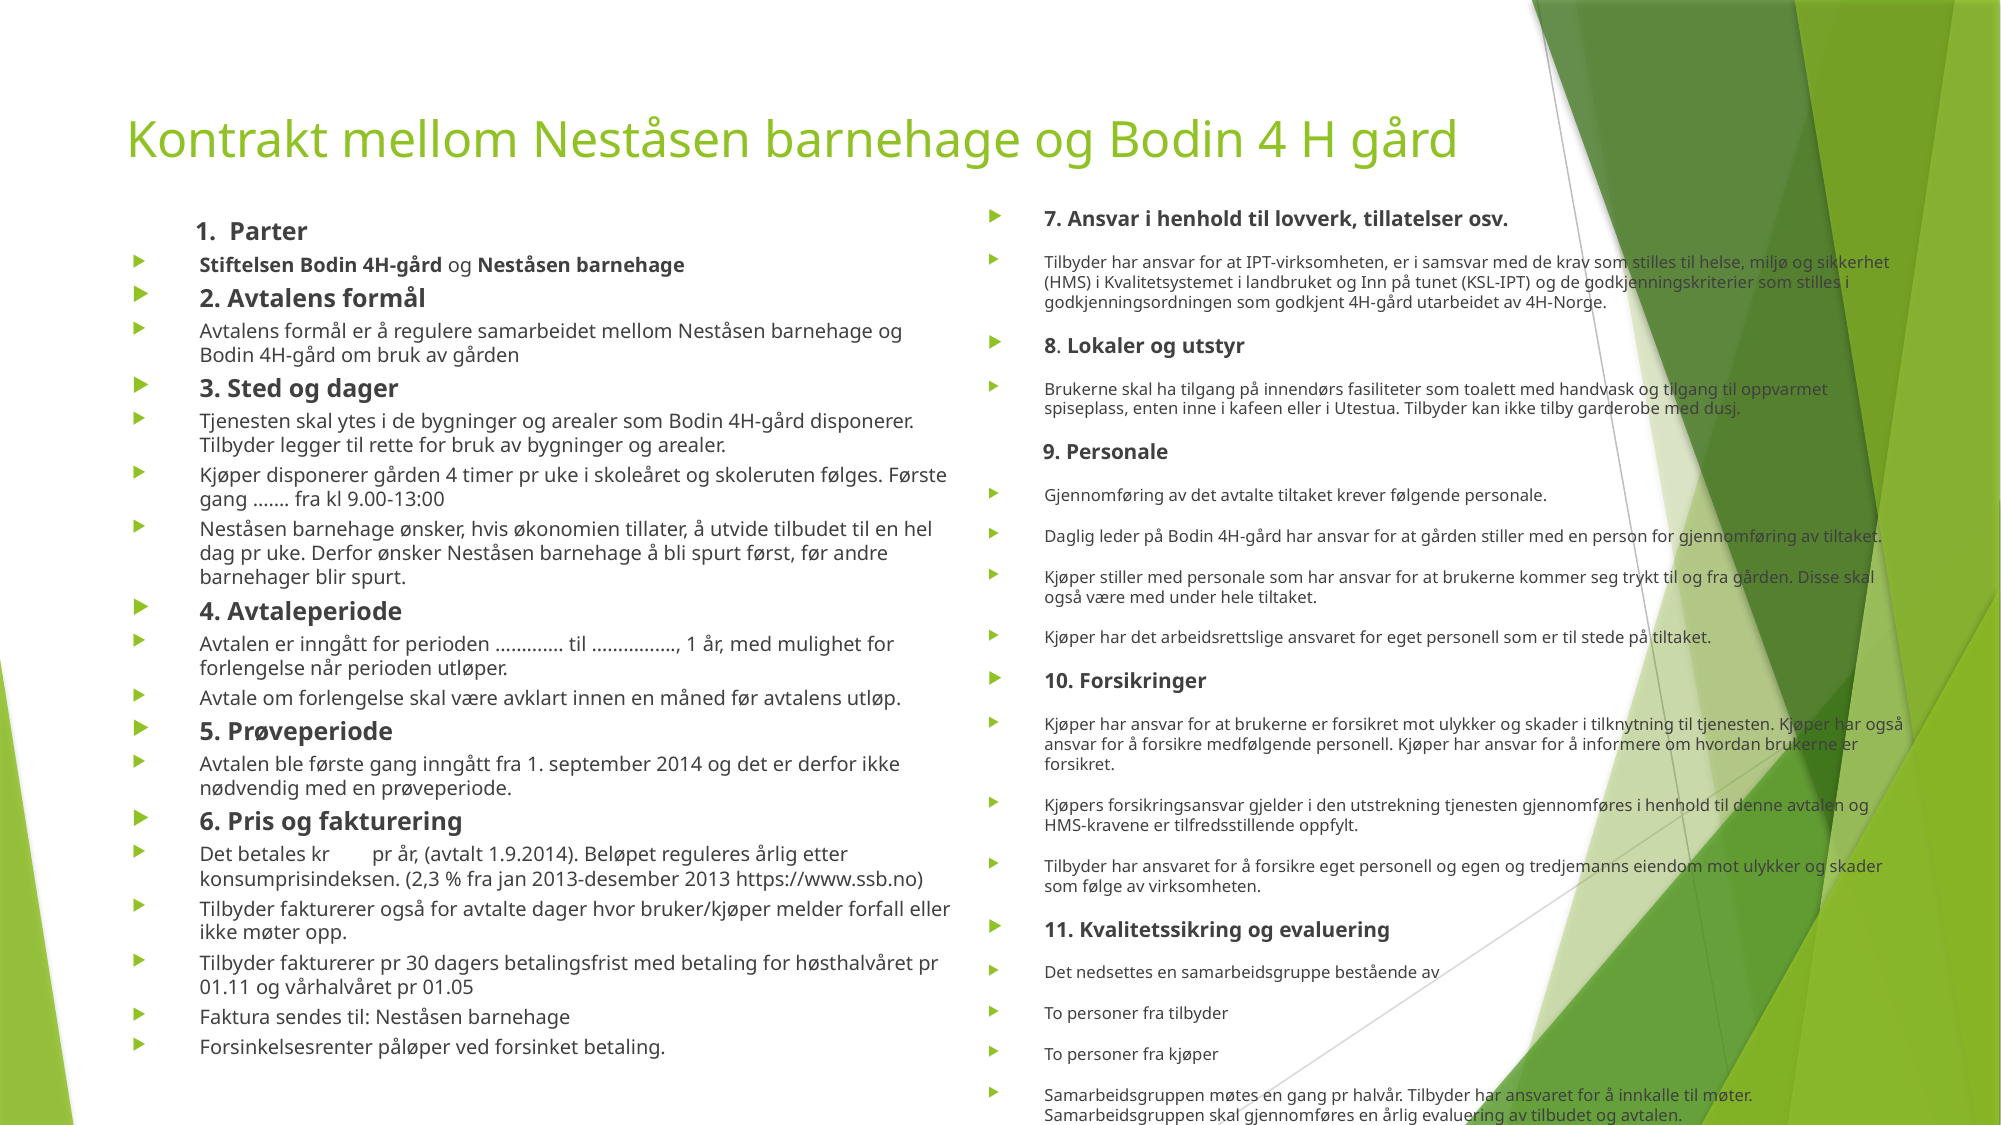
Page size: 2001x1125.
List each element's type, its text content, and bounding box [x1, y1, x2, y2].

title Kontrakt mellom Neståsen barnehage og Bodin 4 H gård [111, 99, 1522, 317]
list 7. Ansvar i henhold til lovverk, tillatelser osv. Tilbyder har ansvar for at IPT-virksomheten, er i samsvar med de krav som stilles til helse, miljø og sikkerhet (HMS) i Kvalitetsystemet i landbruket og Inn på tunet (KSL-IPT) og de godkjenningskriterier som stilles i godkjenningsordningen som godkjent 4H-gård utarbeidet av 4H-Norge. 8. Lokaler og utstyr Brukerne skal ha tilgang på innendørs fasiliteter som toalett med handvask og tilgang til oppvarmet spiseplass, enten inne i kafeen eller i Utestua. Tilbyder kan ikke tilby garderobe med dusj. 9. Personale Gjennomføring av det avtalte tiltaket krever følgende personale. Daglig leder på Bodin 4H-gård har ansvar for at gården stiller med en person for gjennomføring av tiltaket. Kjøper stiller med personale som har ansvar for at brukerne kommer seg trykt til og fra gården. Disse skal også være med under hele tiltaket. Kjøper har det arbeidsrettslige ansvaret for eget personell som er til stede på tiltaket. 10. Forsikringer Kjøper har ansvar for at brukerne er forsikret mot ulykker og skader i tilknytning til tjenesten. Kjøper har også ansvar for å forsikre medfølgende personell. Kjøper har ansvar for å informere om hvordan brukerne er forsikret. Kjøpers forsikringsansvar gjelder i den utstrekning tjenesten gjennomføres i henhold til denne avtalen og HMS-kravene er tilfredsstillende oppfylt. Tilbyder har ansvaret for å forsikre eget personell og egen og tredjemanns eiendom mot ulykker og skader som følge av virksomheten. 11. Kvalitetssikring og evaluering Det nedsettes en samarbeidsgruppe bestående av To personer fra tilbyder To personer fra kjøper Samarbeidsgruppen møtes en gang pr halvår. Tilbyder har ansvaret for å innkalle til møter. Samarbeidsgruppen skal gjennomføres en årlig evaluering av tilbudet og avtalen. [972, 198, 1922, 1098]
list 1. Parter Stiftelsen Bodin 4H-gård og Neståsen barnehage 2. Avtalens formål Avtalens formål er å regulere samarbeidet mellom Neståsen barnehage og Bodin 4H-gård om bruk av gården 3. Sted og dager Tjenesten skal ytes i de bygninger og arealer som Bodin 4H-gård disponerer. Tilbyder legger til rette for bruk av bygninger og arealer. Kjøper disponerer gården 4 timer pr uke i skoleåret og skoleruten følges. Første gang ……. fra kl 9.00-13:00 Neståsen barnehage ønsker, hvis økonomien tillater, å utvide tilbudet til en hel dag pr uke. Derfor ønsker Neståsen barnehage å bli spurt først, før andre barnehager blir spurt. 4. Avtaleperiode Avtalen er inngått for perioden …………. til ……………., 1 år, med mulighet for forlengelse når perioden utløper. Avtale om forlengelse skal være avklart innen en måned før avtalens utløp. 5. Prøveperiode Avtalen ble første gang inngått fra 1. september 2014 og det er derfor ikke nødvendig med en prøveperiode. 6. Pris og fakturering Det betales kr pr år, (avtalt 1.9.2014). Beløpet reguleres årlig etter konsumprisindeksen. (2,3 % fra jan 2013-desember 2013 https://www.ssb.no) Tilbyder fakturerer også for avtalte dager hvor bruker/kjøper melder forfall eller ikke møter opp. Tilbyder fakturerer pr 30 dagers betalingsfrist med betaling for høsthalvåret pr 01.11 og vårhalvåret pr 01.05 Faktura sendes til: Neståsen barnehage Forsinkelsesrenter påløper ved forsinket betaling. [117, 208, 967, 1108]
